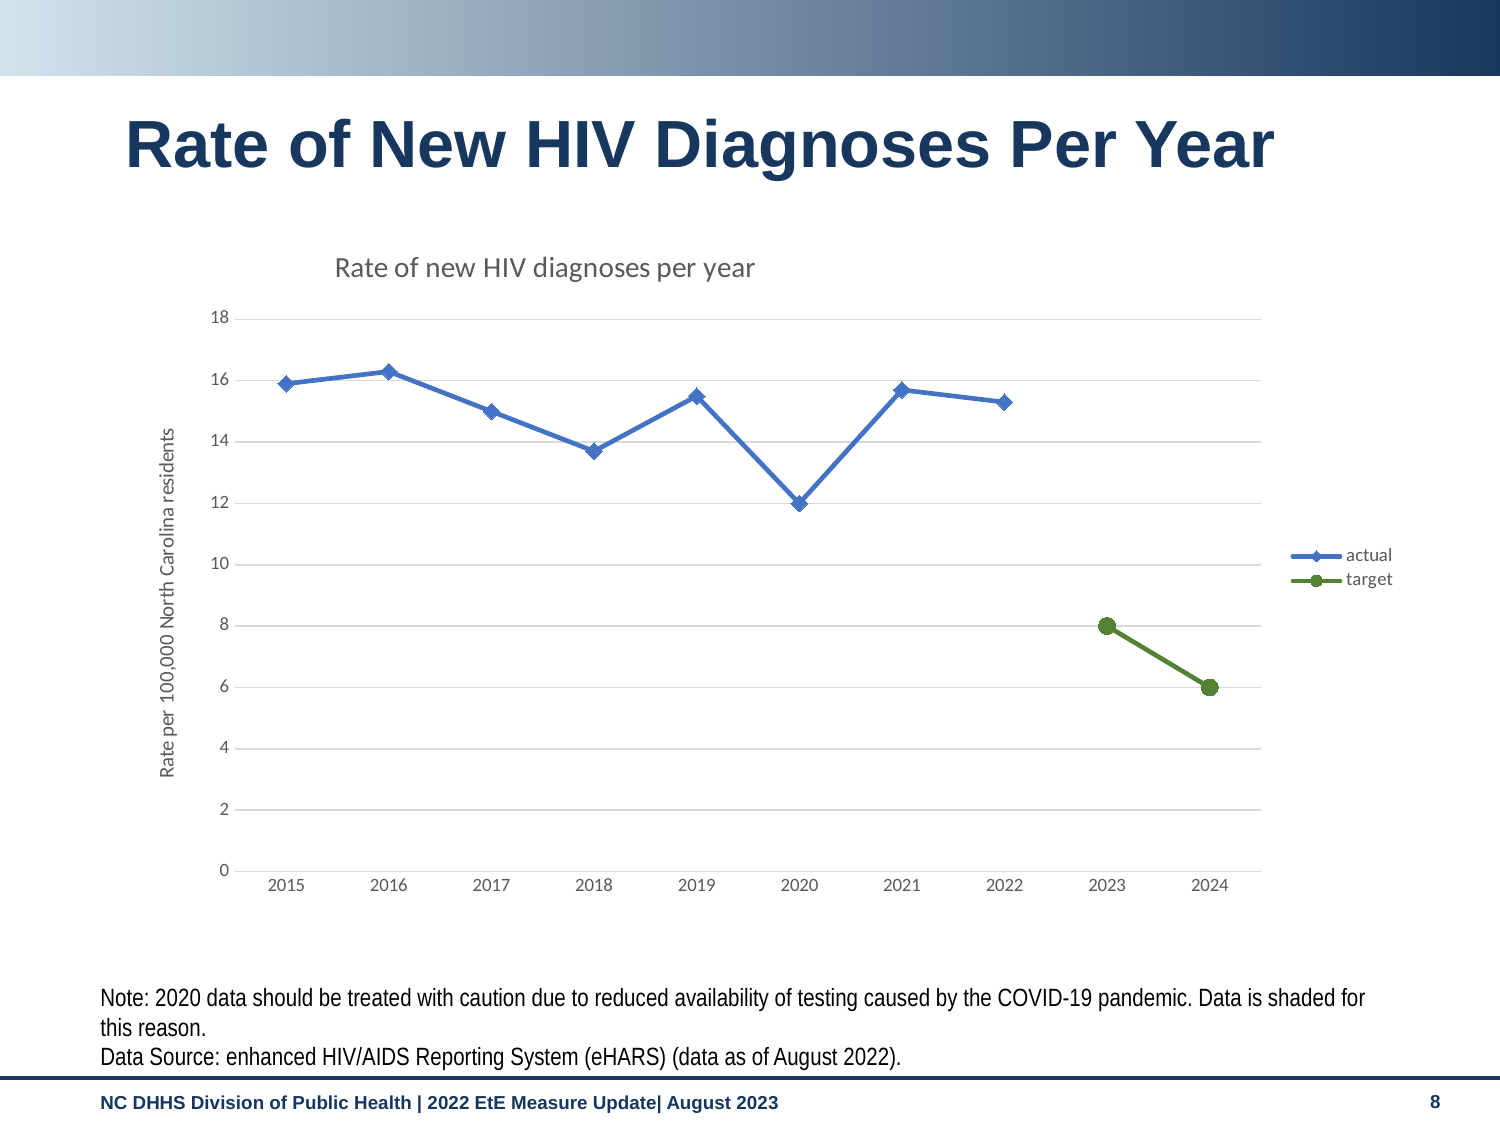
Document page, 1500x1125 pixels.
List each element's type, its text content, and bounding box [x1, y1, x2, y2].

list Note: 2020 data should be treated with caution due to reduced availability of testing caused by the COVID-19 pandemic. Data is shaded for this reason. Data Source: enhanced HIV/AIDS Reporting System (eHARS) (data as of August 2022). [85, 1024, 1397, 1079]
chart [124, 227, 1412, 910]
title Rate of New HIV Diagnoses Per Year [110, 102, 1398, 193]
